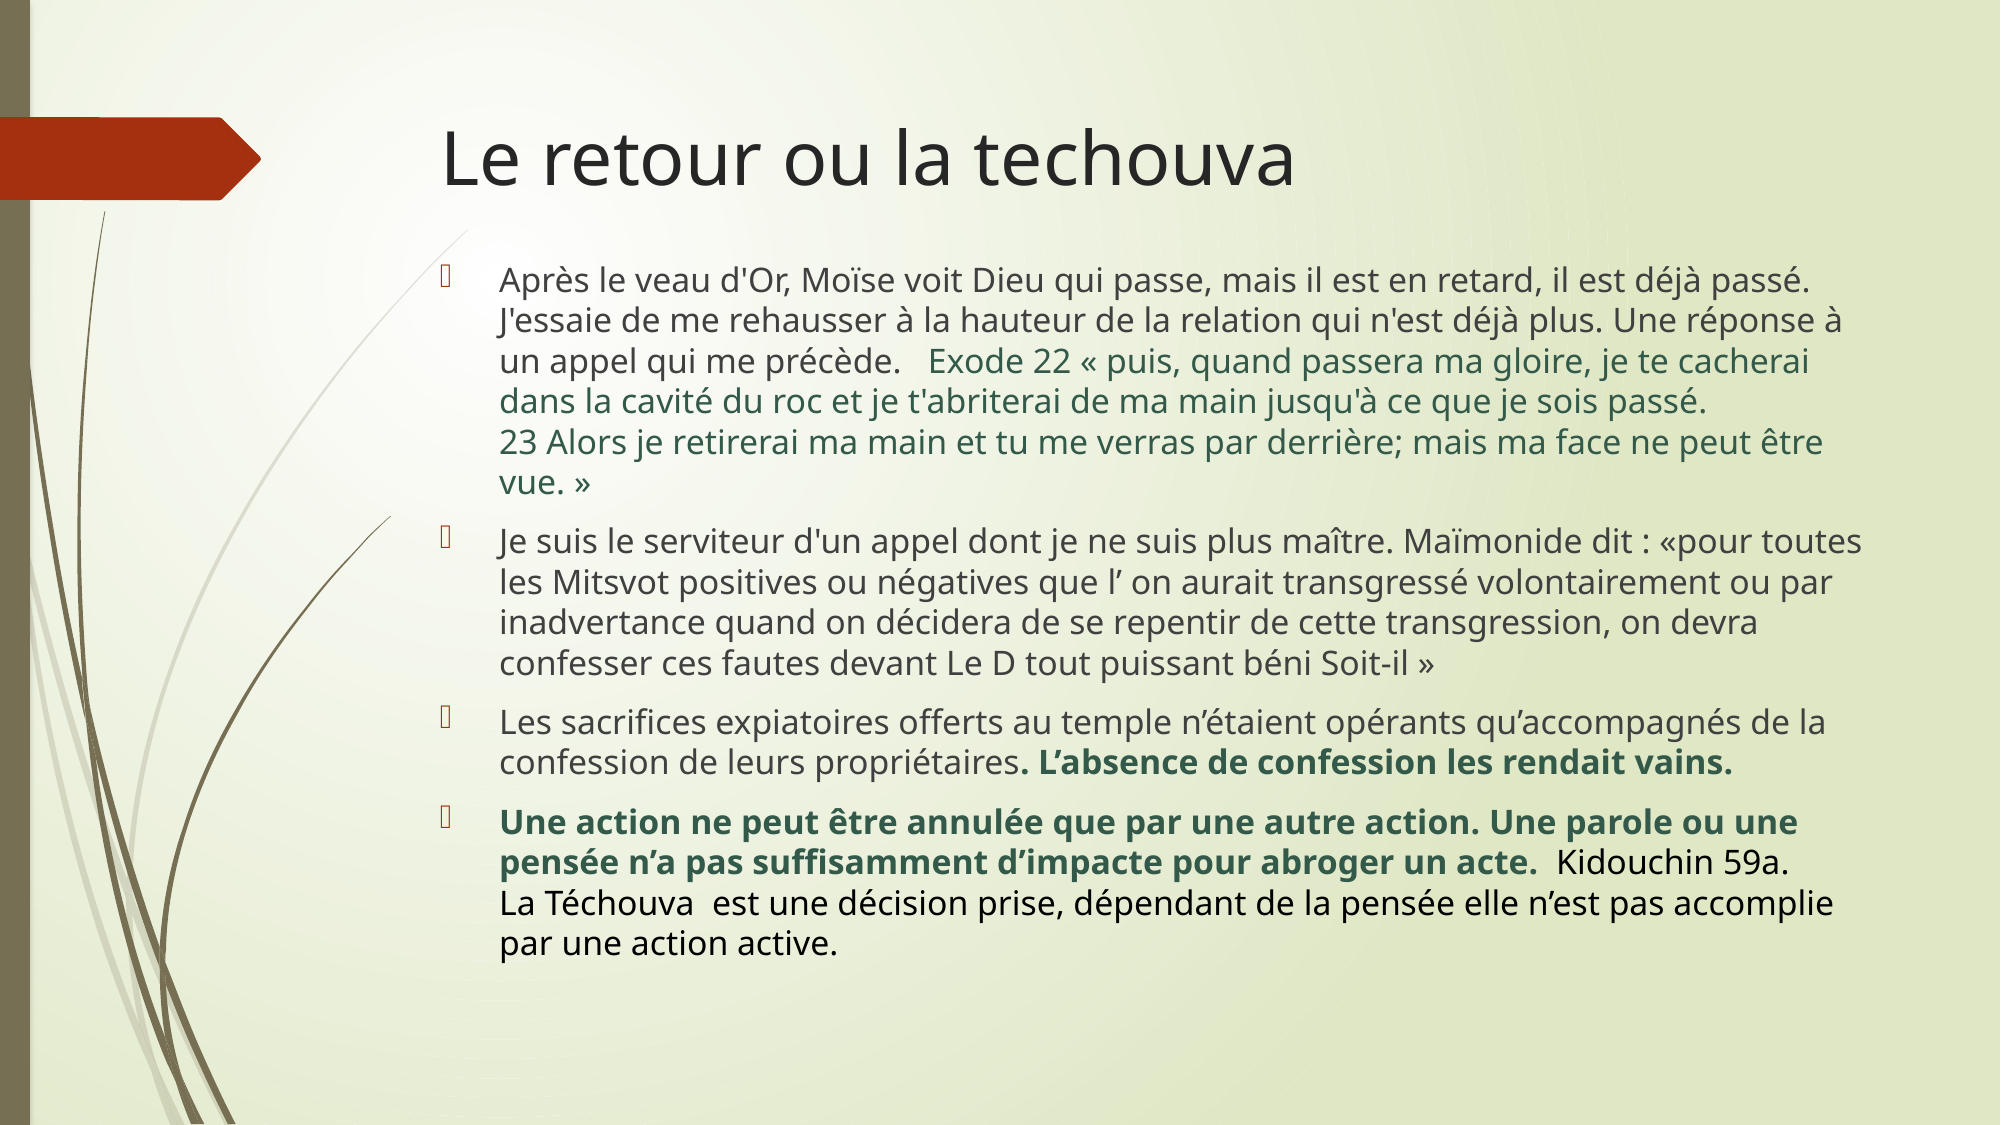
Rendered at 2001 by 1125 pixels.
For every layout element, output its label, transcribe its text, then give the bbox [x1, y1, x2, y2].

list Après le veau d'Or, Moïse voit Dieu qui passe, mais il est en retard, il est déjà passé. J'essaie de me rehausser à la hauteur de la relation qui n'est déjà plus. Une réponse à un appel qui me précède. Exode 22 « puis, quand passera ma gloire, je te cacherai dans la cavité du roc et je t'abriterai de ma main jusqu'à ce que je sois passé. 23 Alors je retirerai ma main et tu me verras par derrière; mais ma face ne peut être vue. » Je suis le serviteur d'un appel dont je ne suis plus maître. Maïmonide dit : «pour toutes les Mitsvot positives ou négatives que l’ on aurait transgressé volontairement ou par inadvertance quand on décidera de se repentir de cette transgression, on devra confesser ces fautes devant Le D tout puissant béni Soit-il » Les sacrifices expiatoires offerts au temple n’étaient opérants qu’accompagnés de la confession de leurs propriétaires. L’absence de confession les rendait vains. Une action ne peut être annulée que par une autre action. Une parole ou une pensée n’a pas suffisamment d’impacte pour abroger un acte. Kidouchin 59a. La Téchouva est une décision prise, dépendant de la pensée elle n’est pas accomplie par une action active. [424, 251, 1888, 970]
title Le retour ou la techouva [425, 102, 1888, 251]
